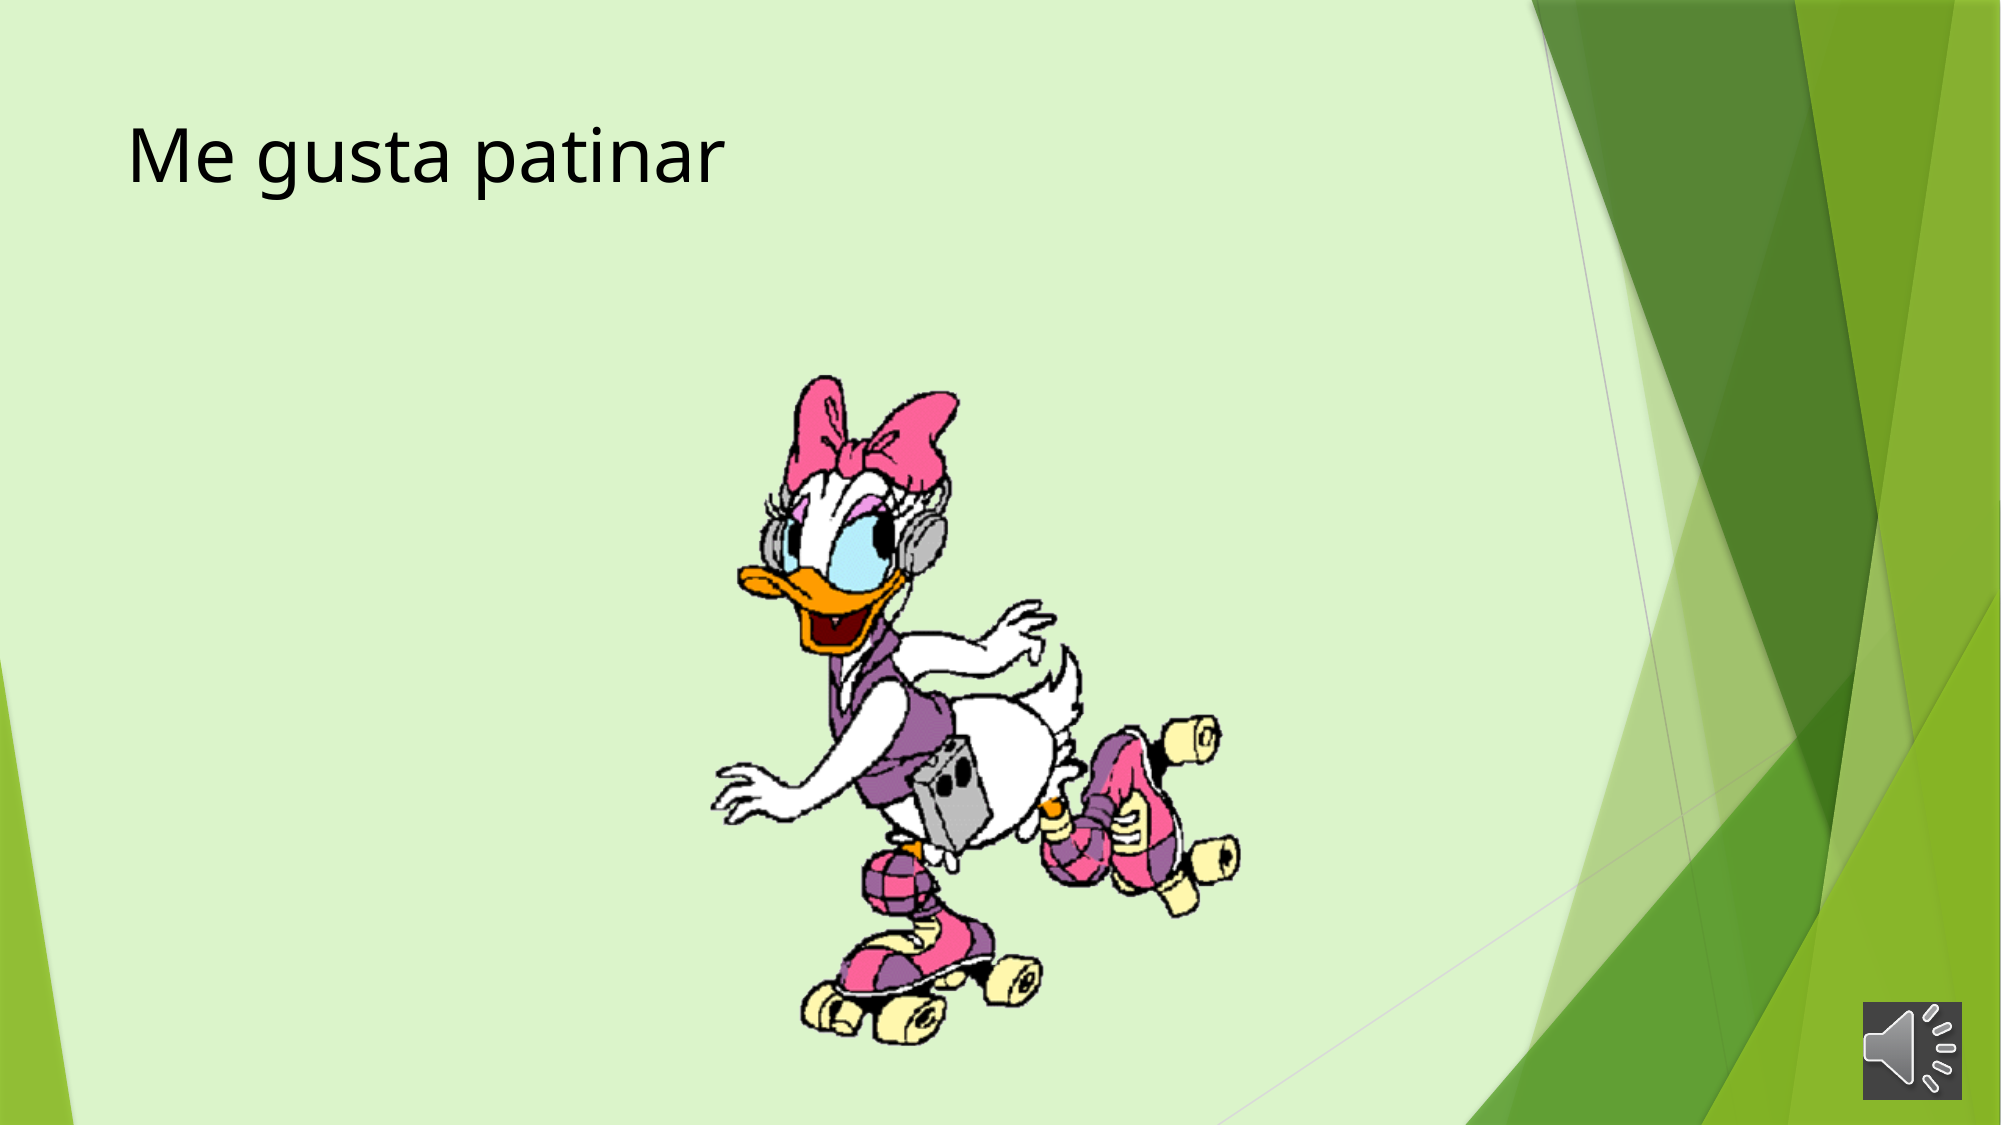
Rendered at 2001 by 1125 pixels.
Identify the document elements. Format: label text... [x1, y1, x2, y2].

picture [697, 361, 1260, 1052]
title Me gusta patinar [111, 99, 1522, 317]
picture [1861, 1000, 1963, 1102]
